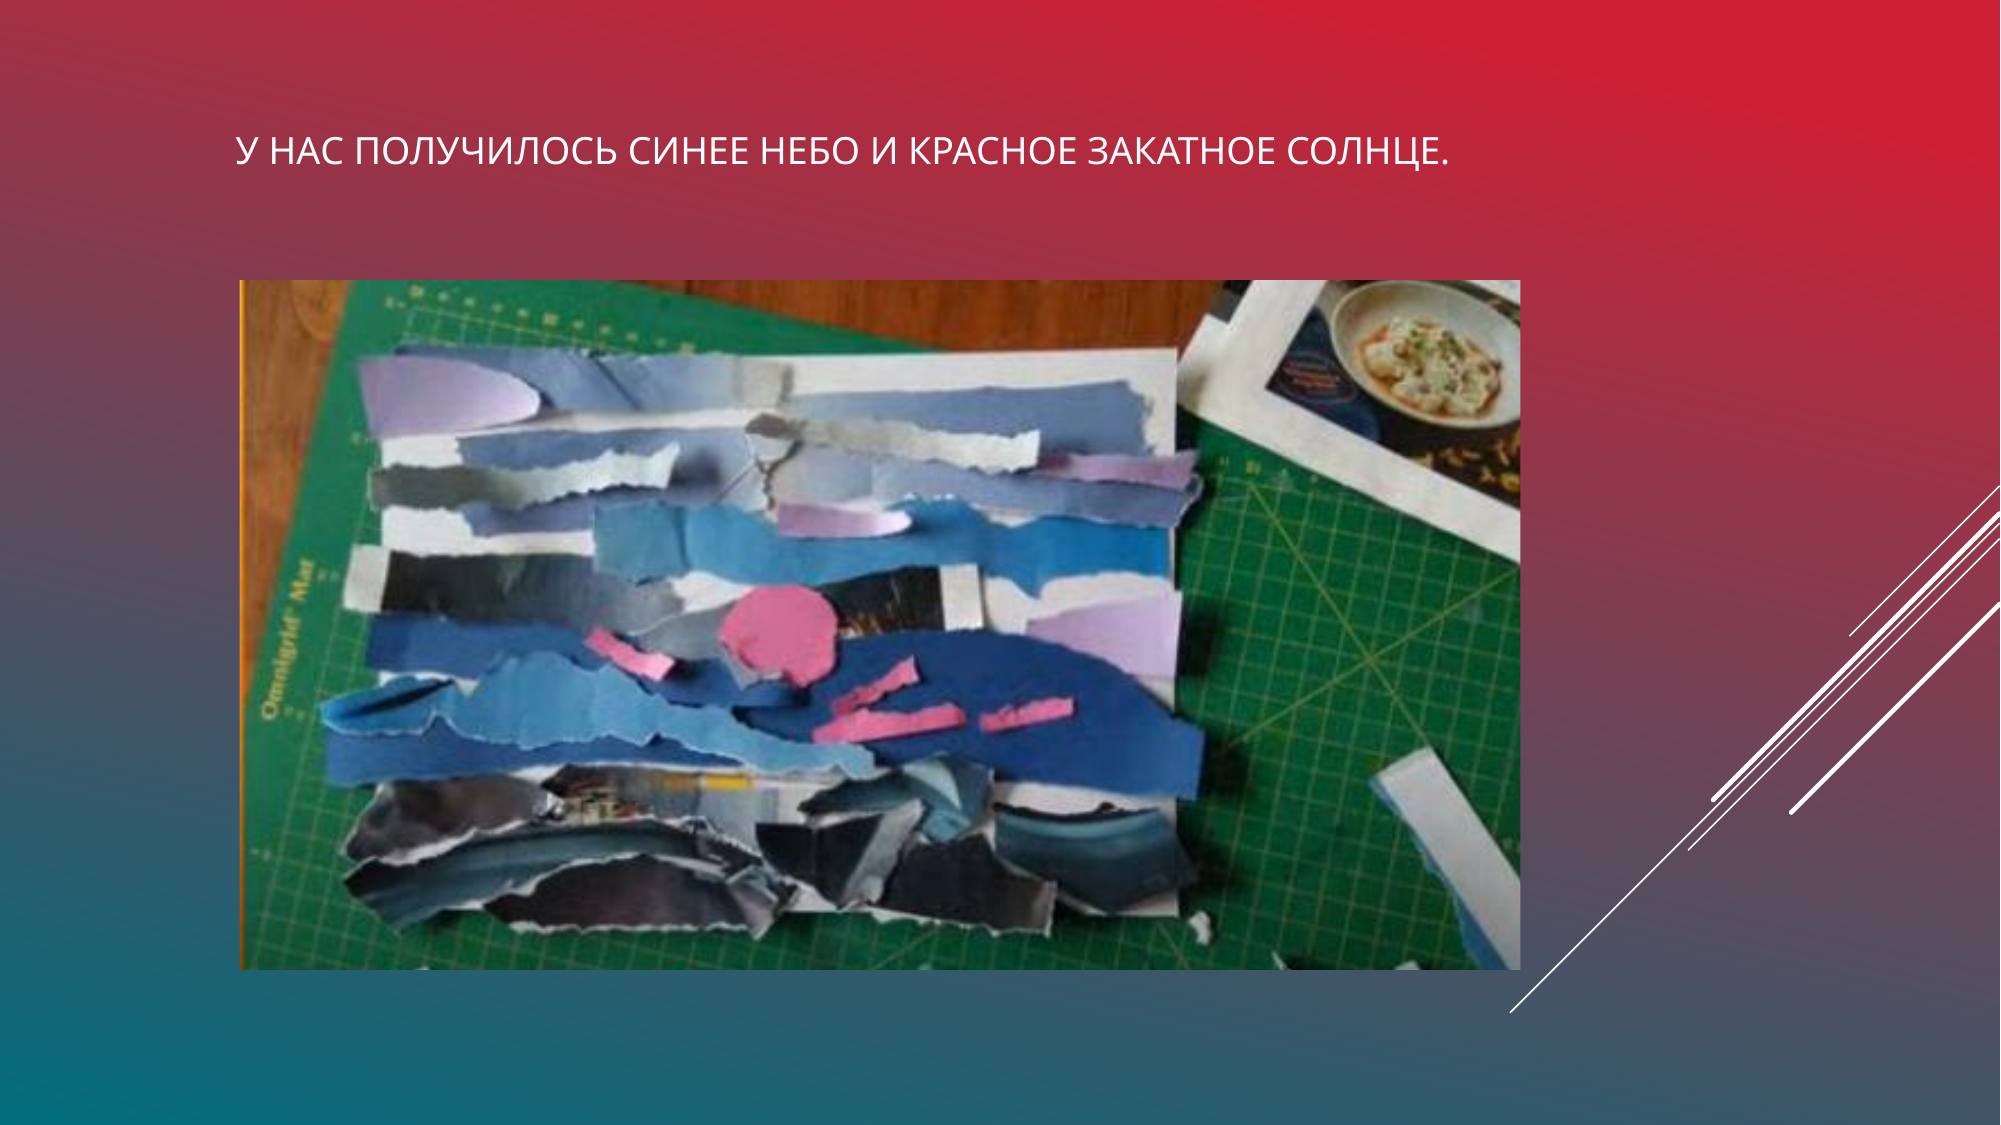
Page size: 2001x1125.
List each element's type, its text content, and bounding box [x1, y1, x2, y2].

text_box У НАС ПОЛУЧИЛОСЬ СИНЕЕ НЕБО И КРАСНОЕ ЗАКАТНОЕ СОЛНЦЕ. [220, 119, 1860, 180]
picture [239, 280, 1521, 971]
